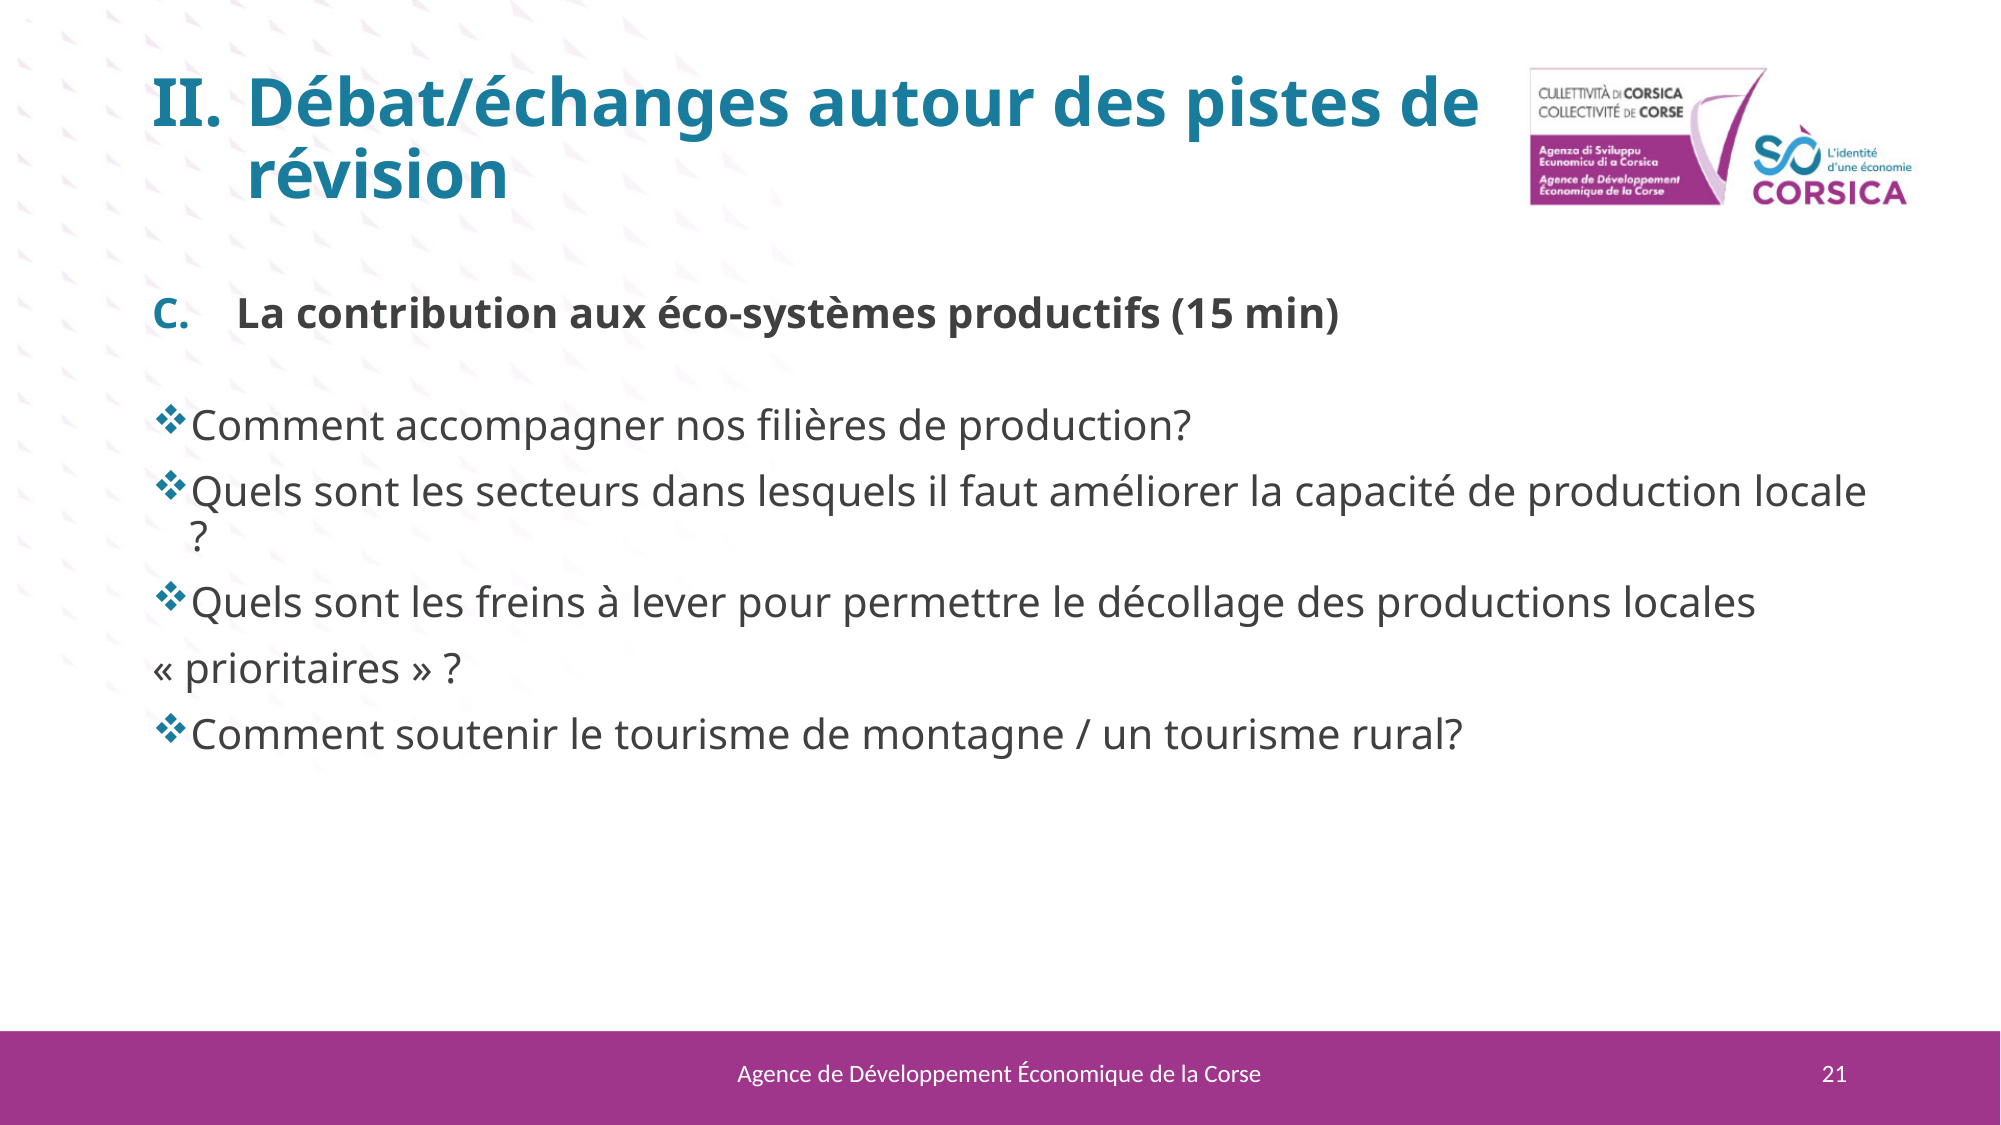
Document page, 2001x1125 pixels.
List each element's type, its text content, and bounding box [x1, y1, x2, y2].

list La contribution aux éco-systèmes productifs (15 min) Comment accompagner nos filières de production? Quels sont les secteurs dans lesquels il faut améliorer la capacité de production locale ? Quels sont les freins à lever pour permettre le décollage des productions locales « prioritaires » ? Comment soutenir le tourisme de montagne / un tourisme rural? [137, 285, 1887, 842]
slide_number 21 [1412, 1042, 1863, 1103]
title Débat/échanges autour des pistes de révision [137, 31, 1515, 250]
picture [0, 0, 2001, 1125]
footer Agence de Développement Économique de la Corse [662, 1042, 1338, 1103]
